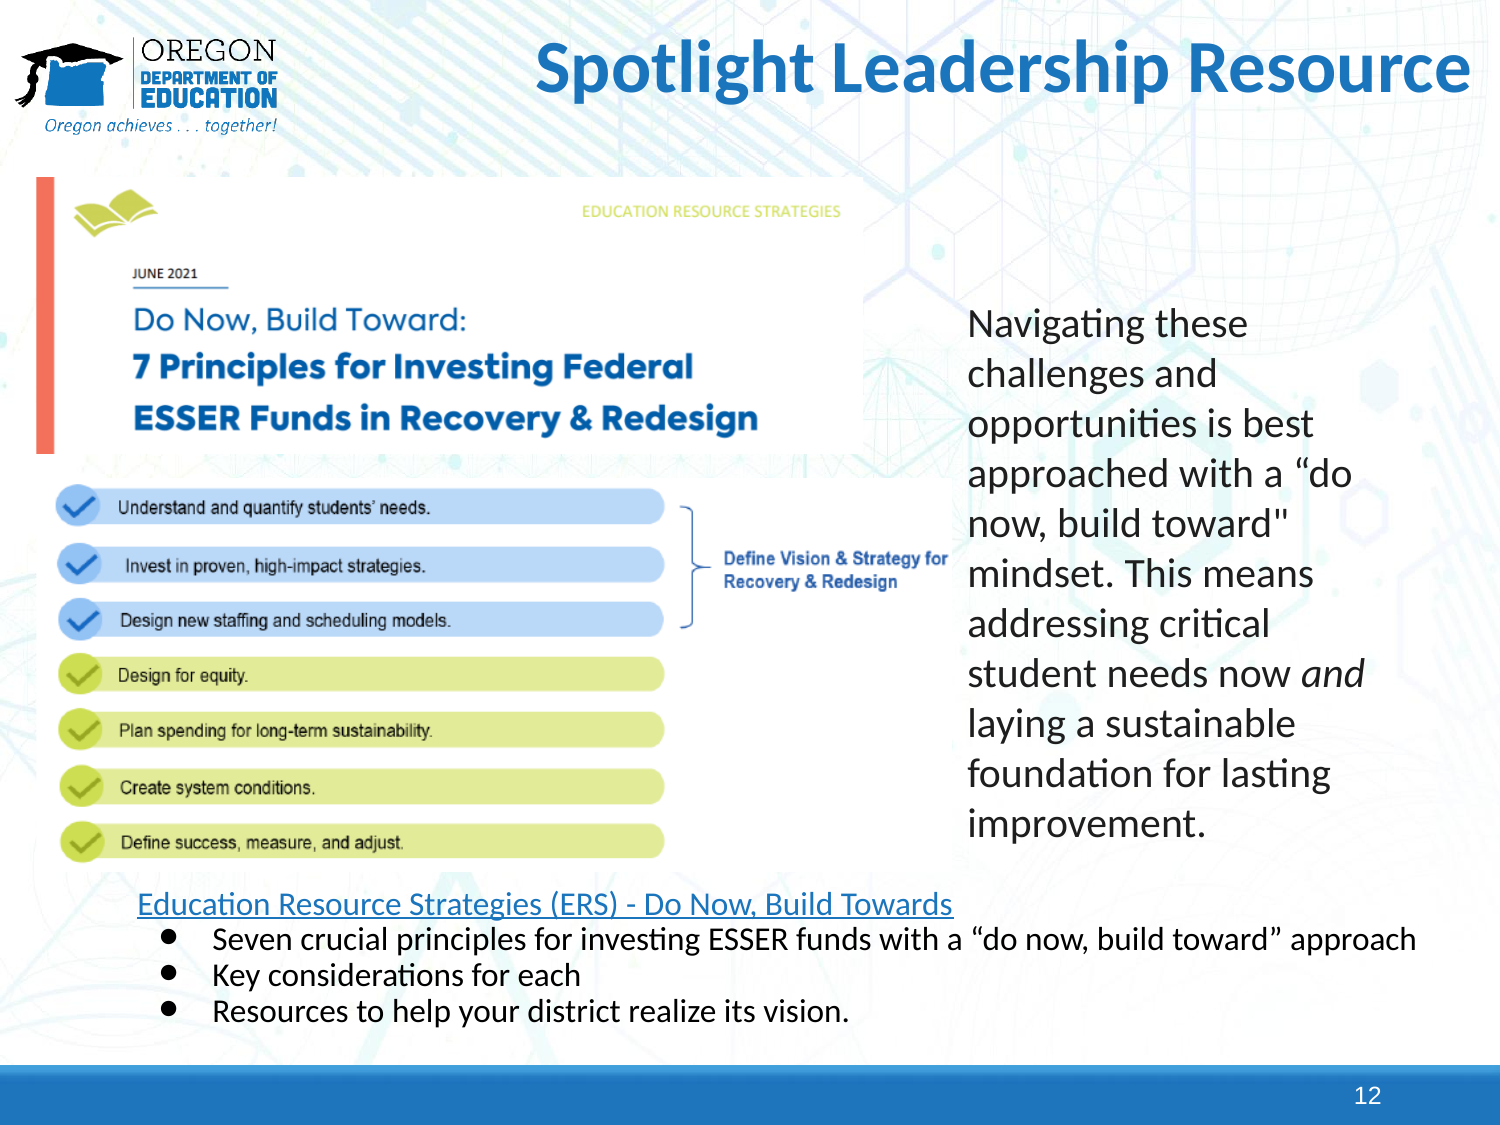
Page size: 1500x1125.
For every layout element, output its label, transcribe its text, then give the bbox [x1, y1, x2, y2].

text_box Education Resource Strategies (ERS) - Do Now, Build Towards Seven crucial principles for investing ESSER funds with a “do now, build toward” approach Key considerations for each Resources to help your district realize its vision. [122, 871, 1468, 1045]
text_box Navigating these challenges and opportunities is best approached with a “do now, build toward" mindset. This means addressing critical student needs now and laying a sustainable foundation for lasting improvement. [952, 280, 1425, 861]
picture [0, 0, 1500, 1125]
slide_number 12 [1059, 1065, 1397, 1125]
title Spotlight Leadership Resource [314, 29, 1488, 196]
